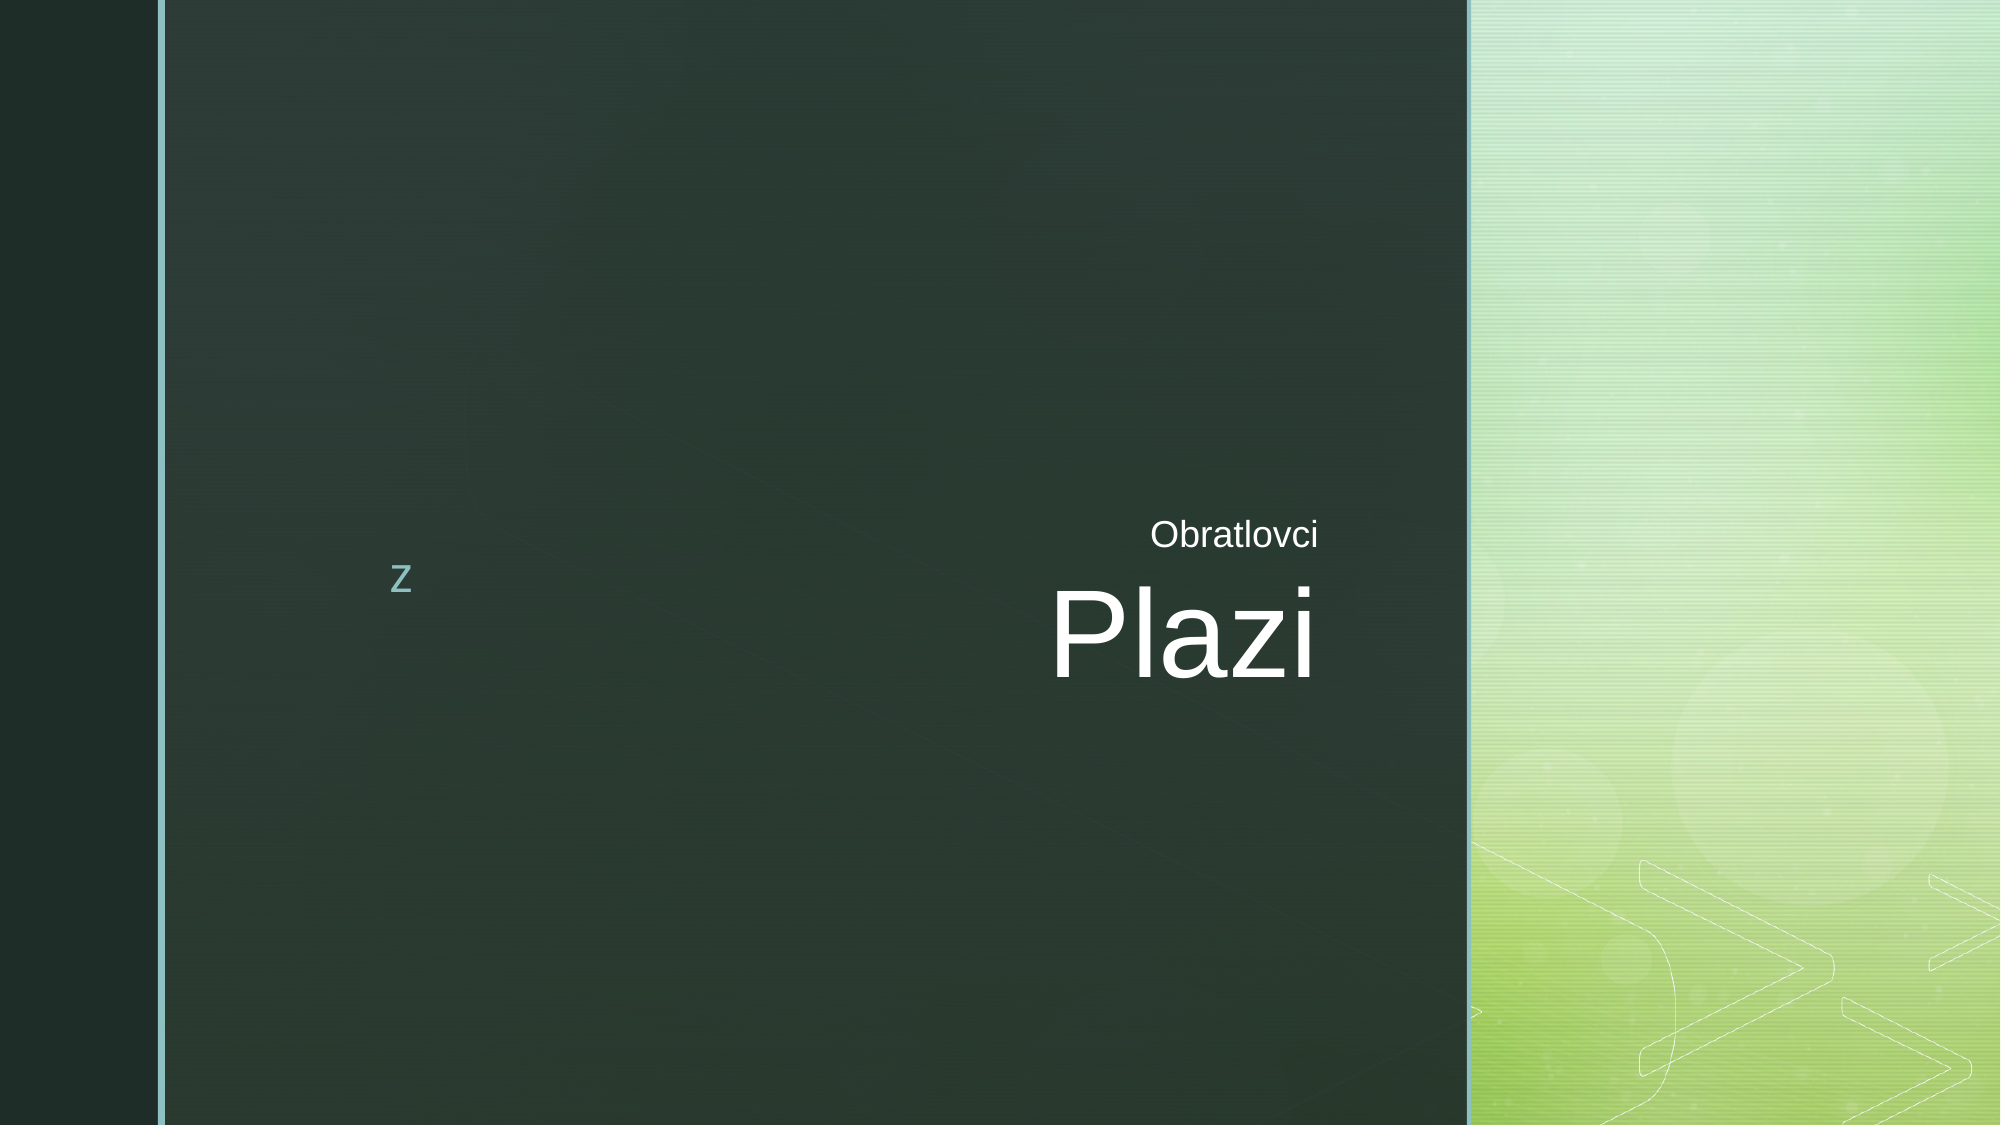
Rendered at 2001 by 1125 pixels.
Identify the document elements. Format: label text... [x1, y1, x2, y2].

title Plazi [428, 562, 1334, 935]
picture [1472, 0, 2001, 1125]
subtitle Obratlovci [454, 372, 1334, 563]
